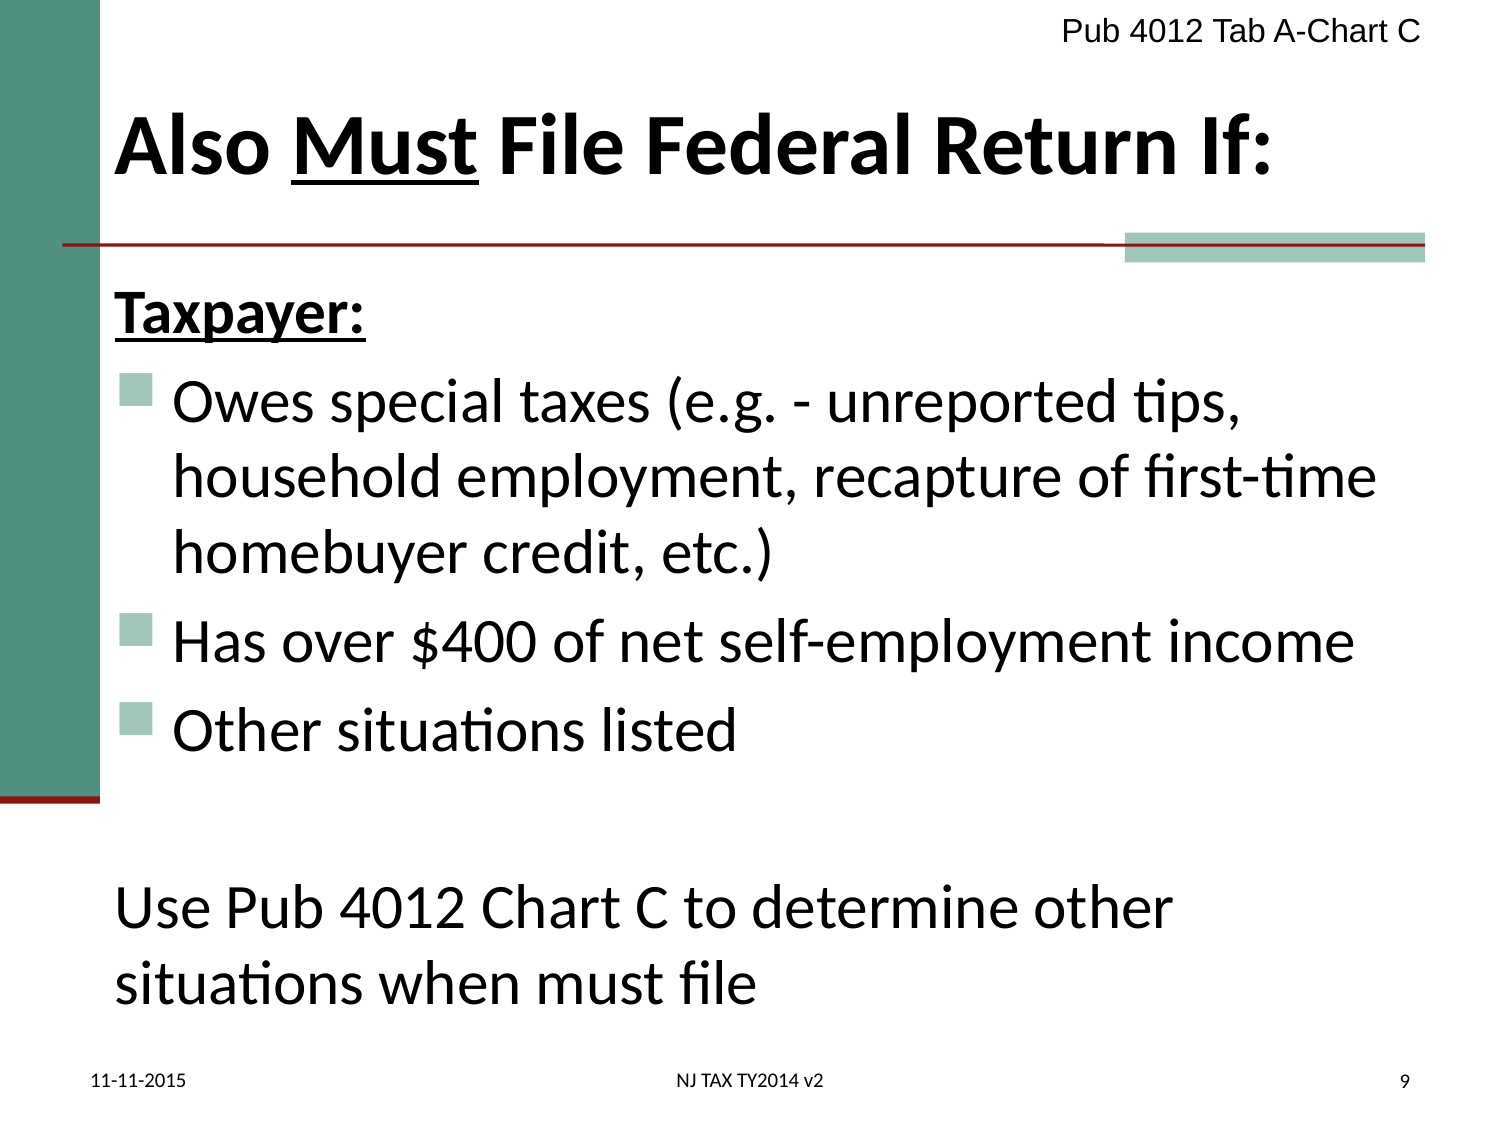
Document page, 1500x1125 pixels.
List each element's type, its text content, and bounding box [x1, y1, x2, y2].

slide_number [74, 1049, 401, 1100]
slide_number 9 [1112, 1049, 1426, 1101]
footer NJ TAX TY2014 v2 [496, 1050, 1004, 1100]
list Taxpayer: Owes special taxes (e.g. - unreported tips, household employment, recapture of first-time homebuyer credit, etc.) Has over $400 of net self-employment income Other situations listed Use Pub 4012 Chart C to determine other situations when must file [99, 262, 1425, 1038]
title Also Must File Federal Return If: [99, 45, 1425, 234]
text_box Pub 4012 Tab A-Chart C [1046, 9, 1437, 50]
